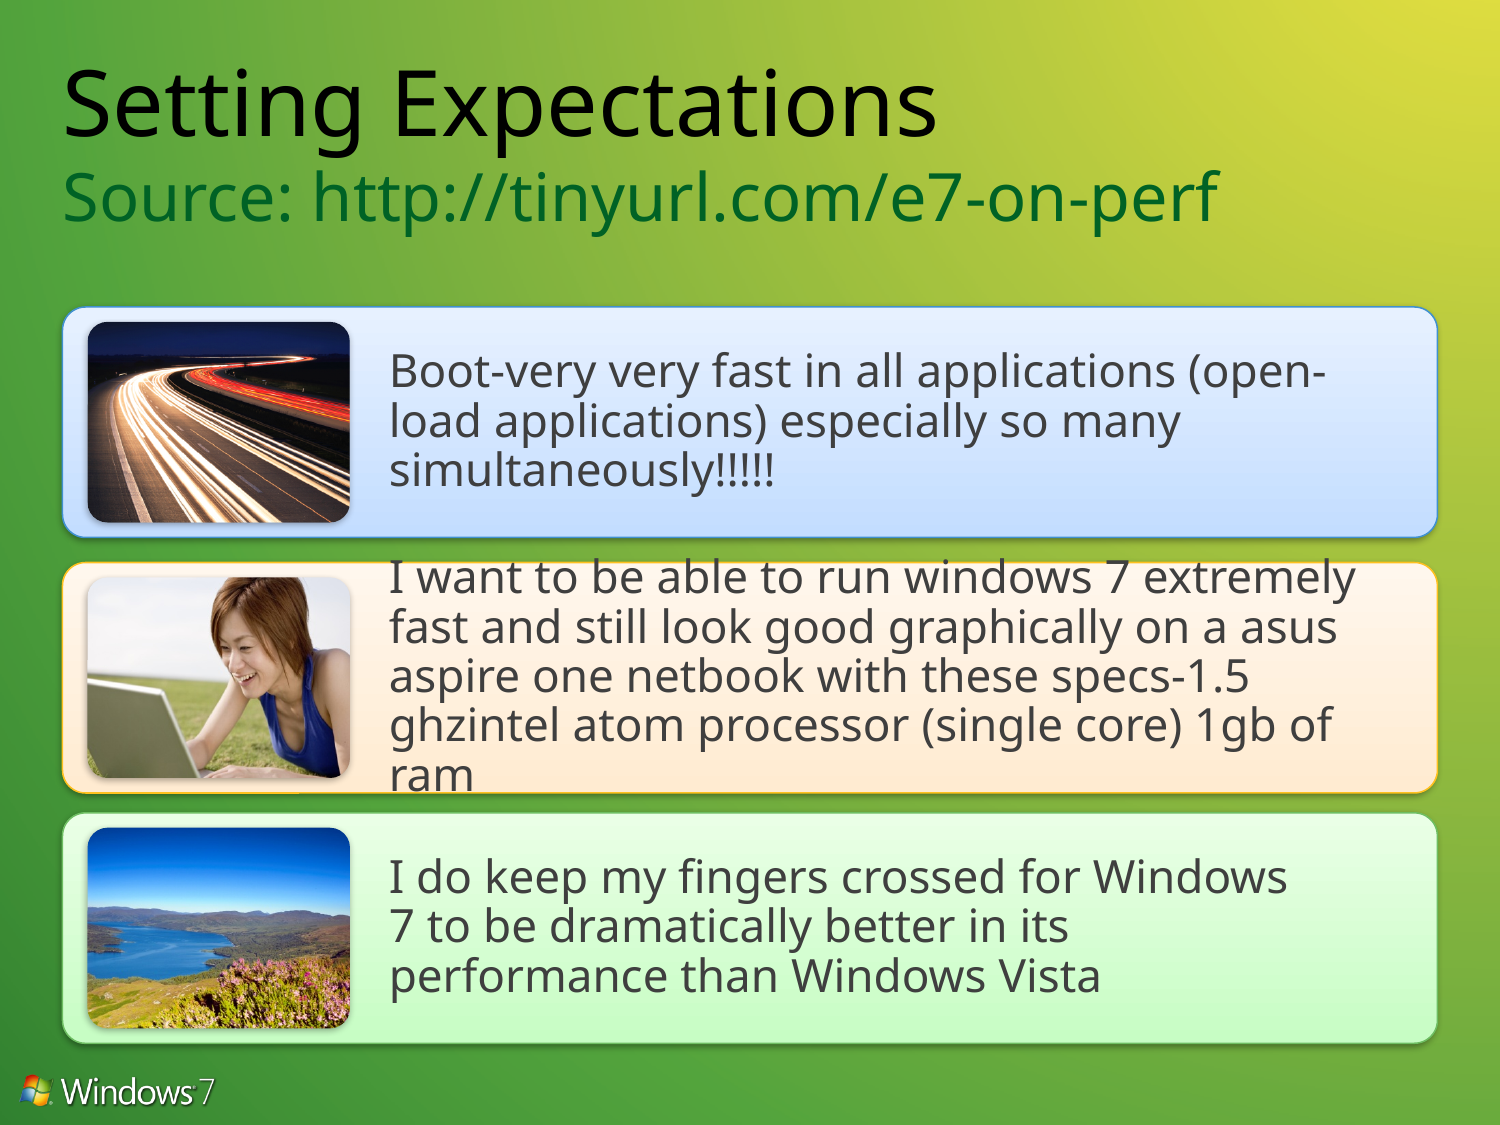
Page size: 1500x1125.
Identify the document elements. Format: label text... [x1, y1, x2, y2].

text_box [87, 577, 351, 779]
text_box [61, 812, 1439, 1045]
picture [0, 0, 1500, 1125]
text_box [87, 827, 351, 1029]
text_box [61, 306, 1439, 539]
text_box I want to be able to run windows 7 extremely fast and still look good graphically on a asus aspire one netbook with these specs-1.5 ghzintel atom processor (single core) 1gb of ram [374, 562, 1413, 793]
text_box Boot-very very fast in all applications (open-load applications) especially so many simultaneously!!!!! [375, 306, 1380, 538]
text_box [87, 321, 351, 523]
text_box [61, 561, 1439, 794]
text_box I do keep my fingers crossed for Windows 7 to be dramatically better in its performance than Windows Vista [374, 812, 1317, 1044]
title Setting Expectations Source: http://tinyurl.com/e7-on-perf [62, 37, 1428, 245]
